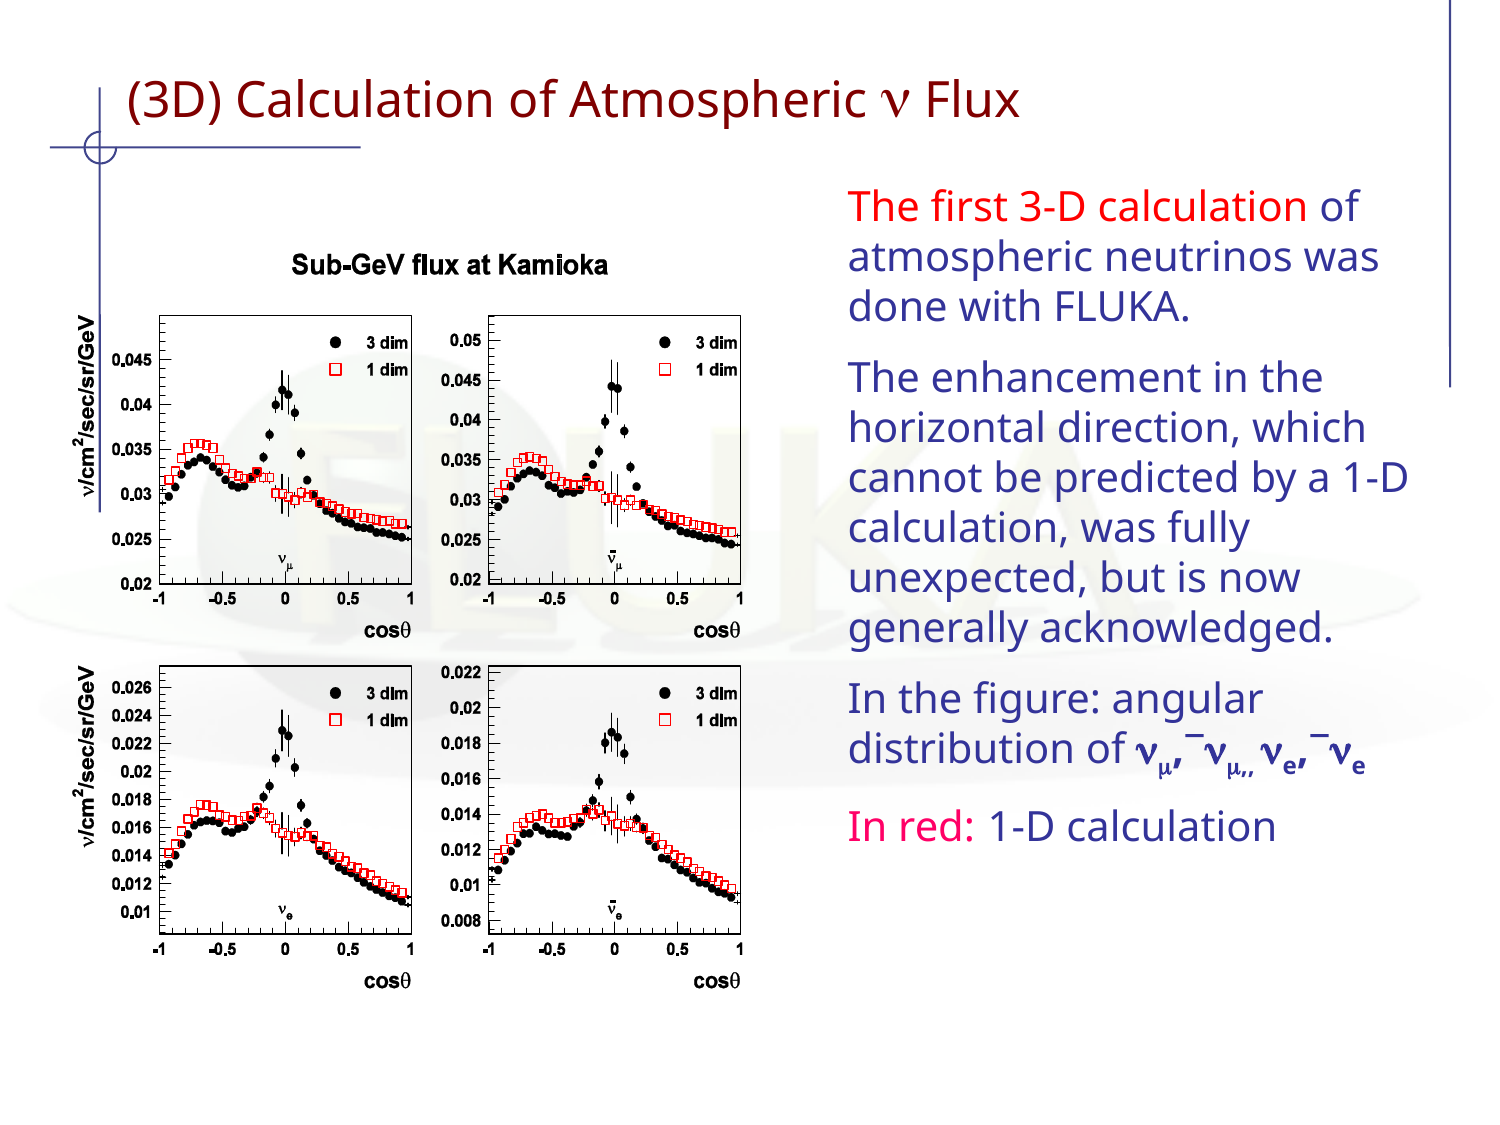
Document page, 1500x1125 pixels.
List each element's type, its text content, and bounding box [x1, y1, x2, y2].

title (3D) Calculation of Atmospheric n Flux [111, 54, 1476, 138]
text_box The first 3-D calculation of atmospheric neutrinos was done with FLUKA. The enhancement in the horizontal direction, which cannot be predicted by a 1-D calculation, was fully unexpected, but is now generally acknowledged. In the figure: angular distribution of ,,, e,e In red: 1-D calculation [832, 172, 1500, 864]
picture [0, 212, 838, 1038]
